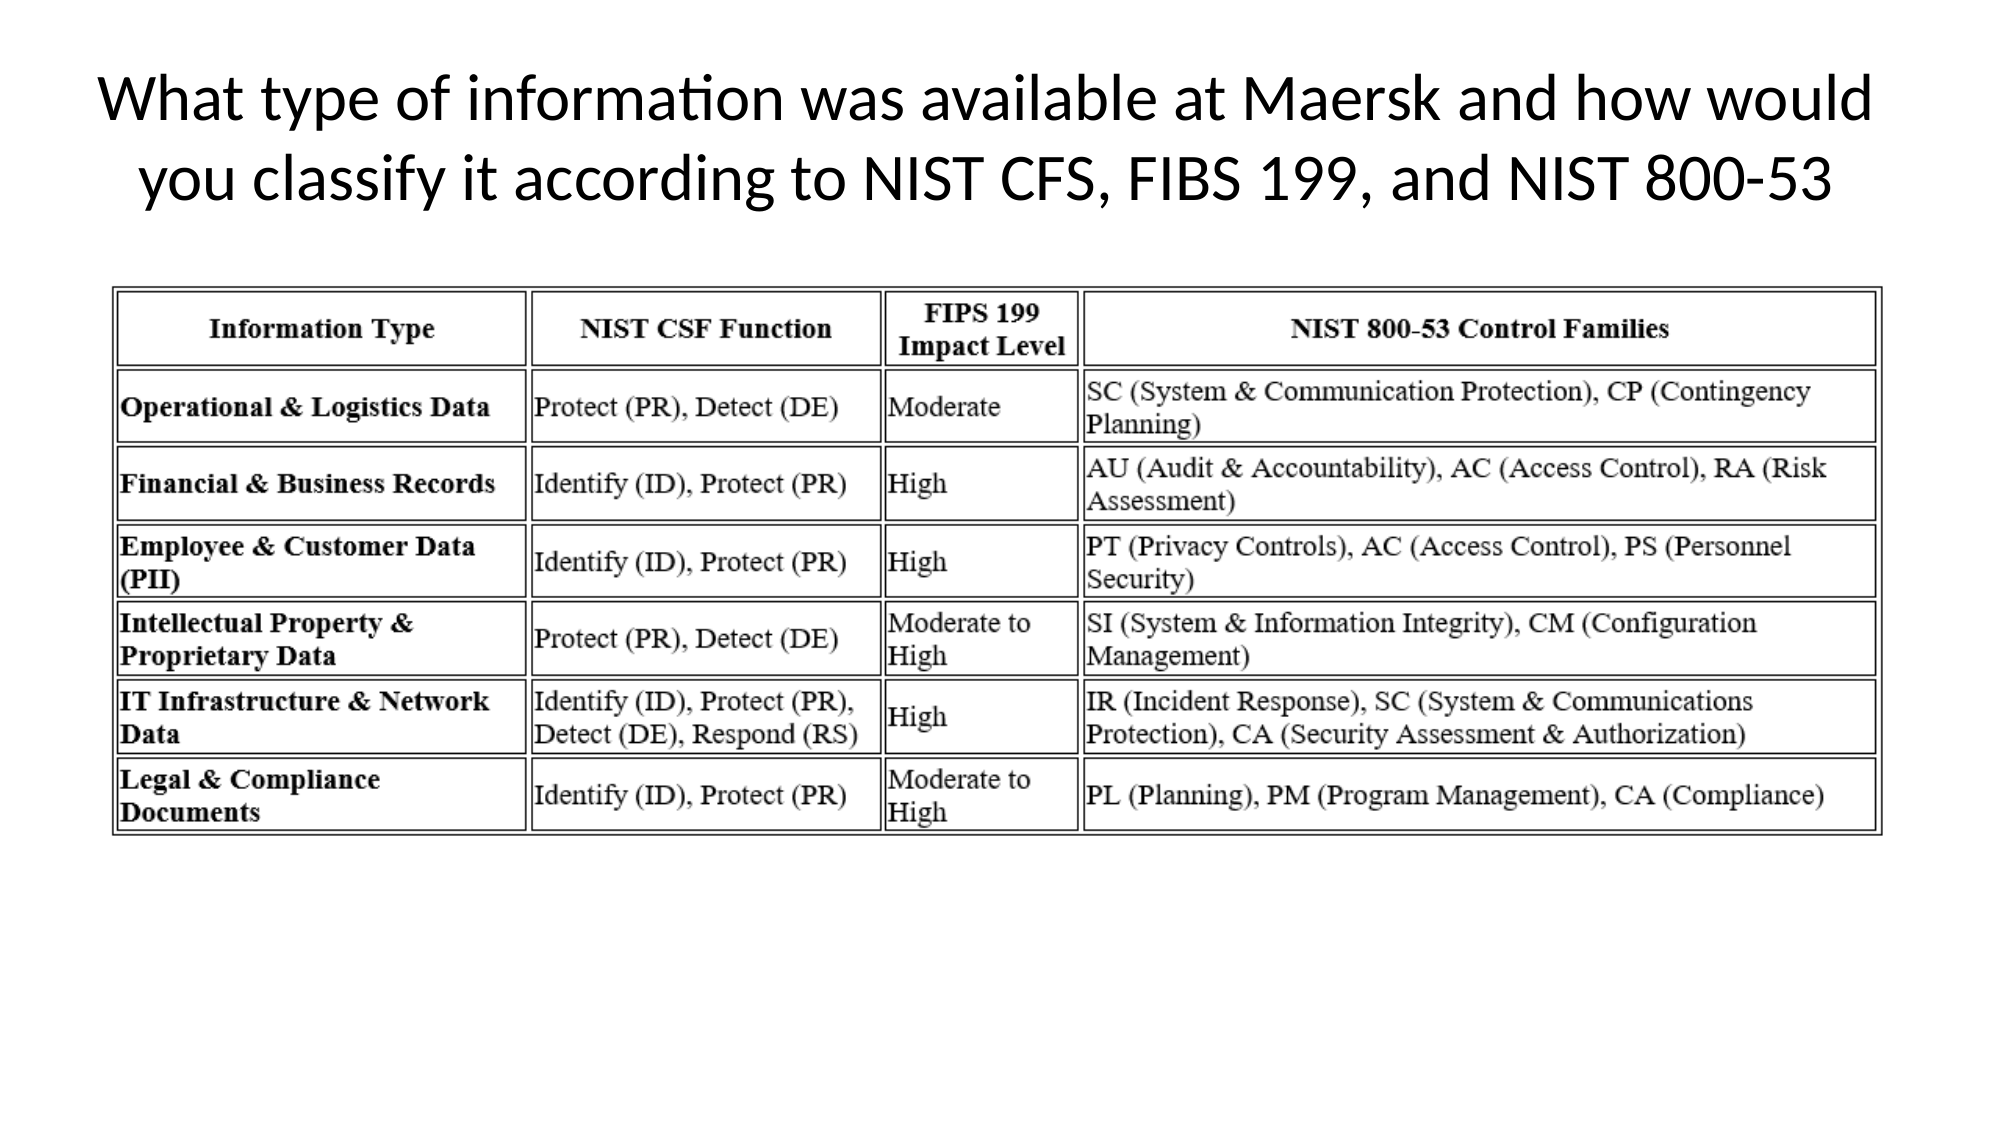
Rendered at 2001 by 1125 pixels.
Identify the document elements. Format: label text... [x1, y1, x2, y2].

picture [103, 274, 1897, 851]
text_box What type of information was available at Maersk and how would you classify it according to NIST CFS, FIBS 199, and NIST 800-53 [33, 45, 1940, 221]
